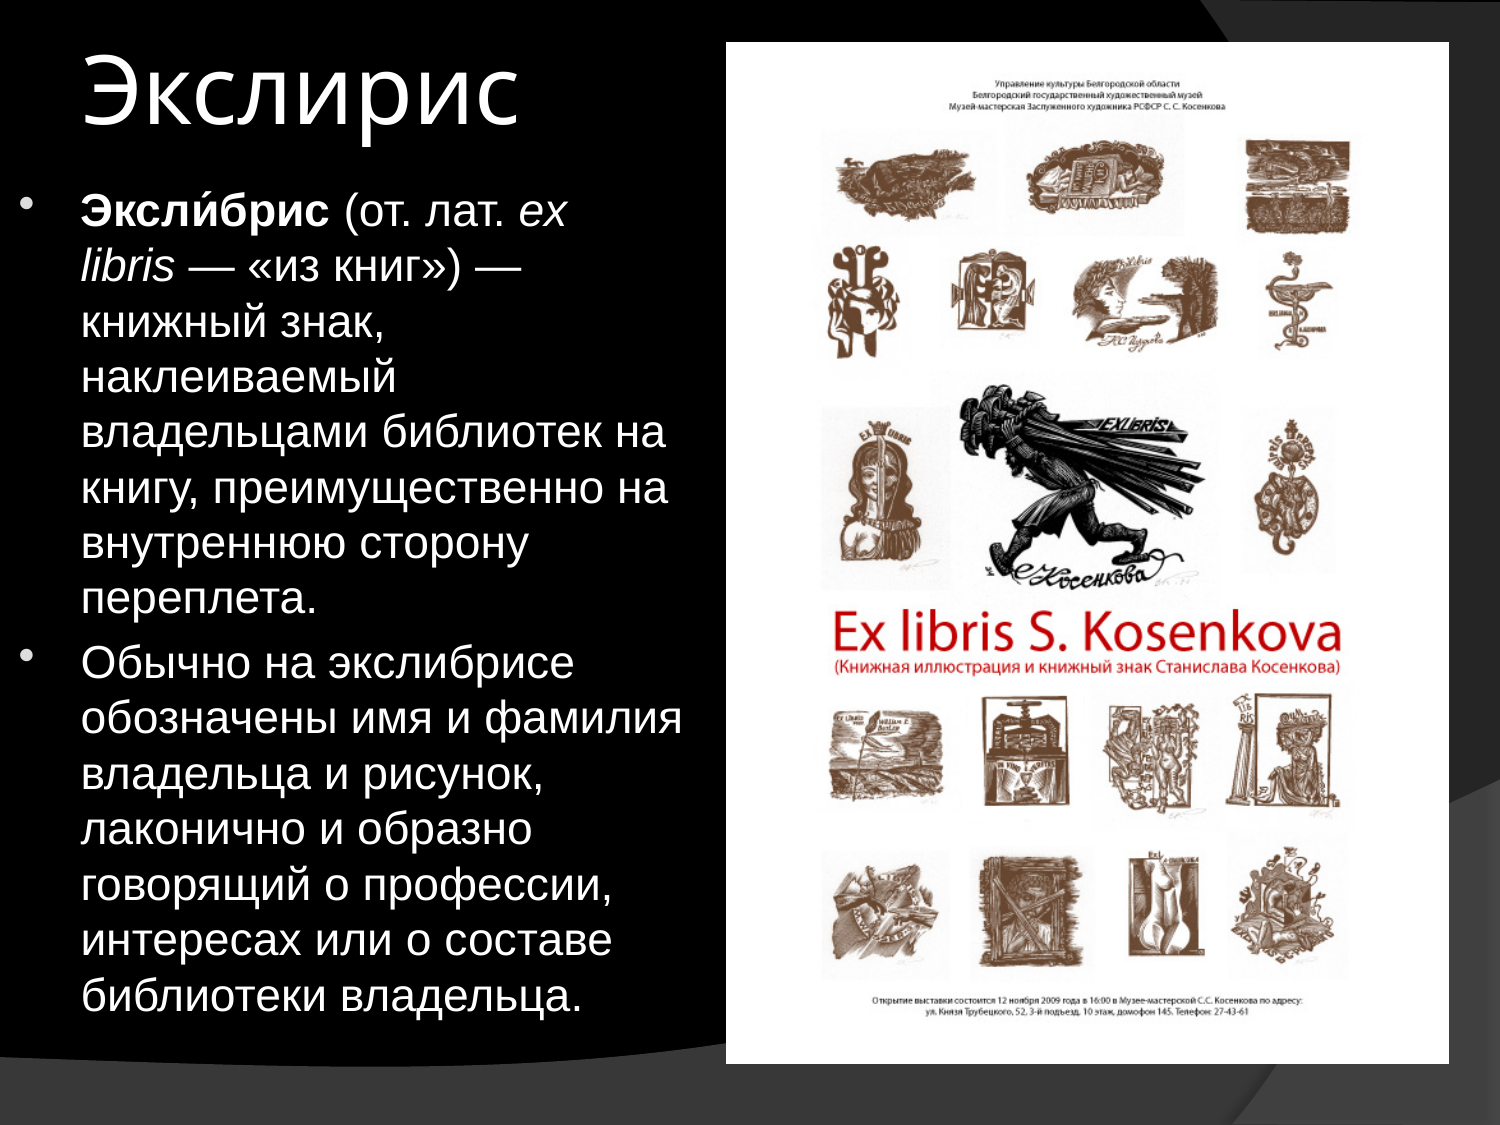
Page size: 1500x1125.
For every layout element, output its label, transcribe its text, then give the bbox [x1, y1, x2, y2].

picture [726, 42, 1449, 1064]
list Эксли́брис (от. лат. ex libris — «из книг») — книжный знак, наклеиваемый владельцами библиотек на книгу, преимущественно на внутреннюю сторону переплета. Обычно на экслибрисе обозначены имя и фамилия владельца и рисунок, лаконично и образно говорящий о профессии, интересах или о составе библиотеки владельца. [0, 172, 703, 1083]
title Экслирис [75, 0, 1300, 173]
